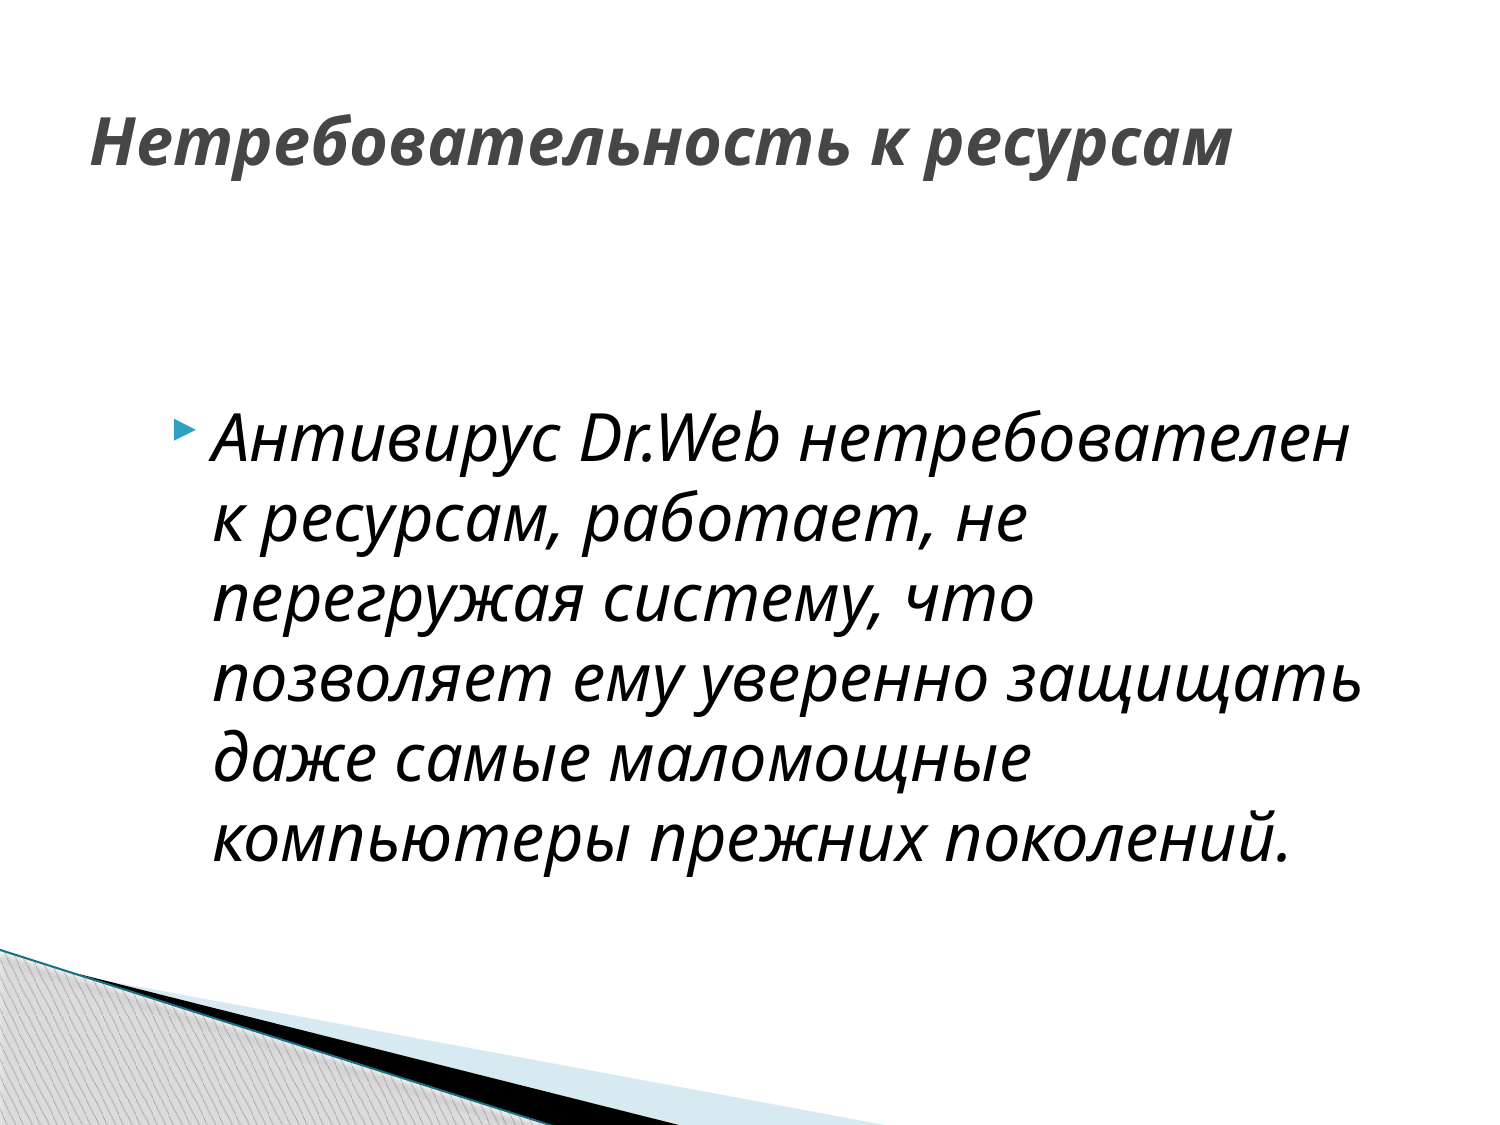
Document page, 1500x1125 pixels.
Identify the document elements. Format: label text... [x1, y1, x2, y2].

title Нетребовательность к ресурсам [75, 45, 1425, 233]
list Антивирус Dr.Web нетребователен к ресурсам, работает, не перегружая систему, что позволяет ему уверенно защищать даже самые маломощные компьютеры прежних поколений. [137, 387, 1400, 1125]
